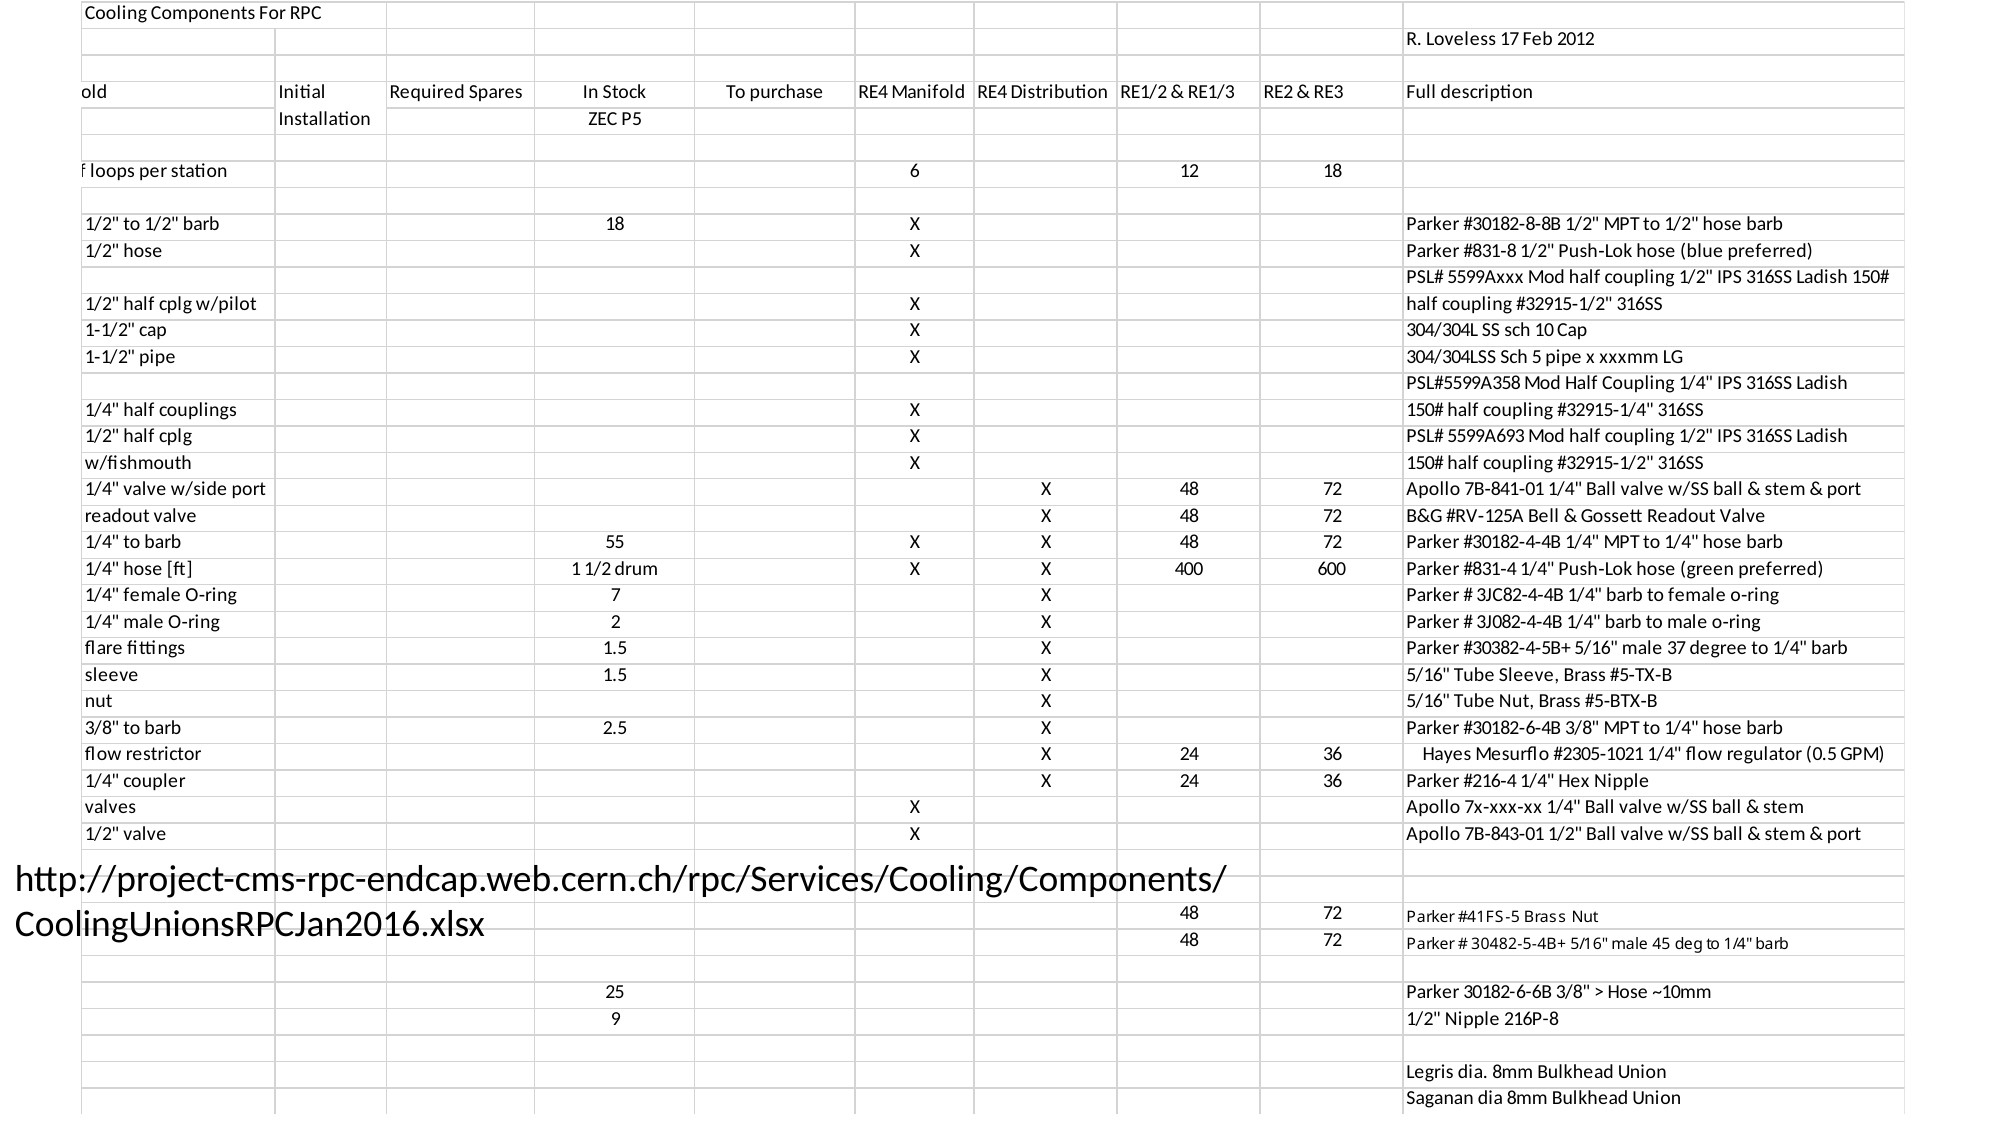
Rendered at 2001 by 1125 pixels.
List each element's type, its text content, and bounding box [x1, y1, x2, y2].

text_box http://project-cms-rpc-endcap.web.cern.ch/rpc/Services/Cooling/Components/CoolingUnionsRPCJan2016.xlsx [0, 846, 81, 951]
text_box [81, 1, 1906, 1116]
